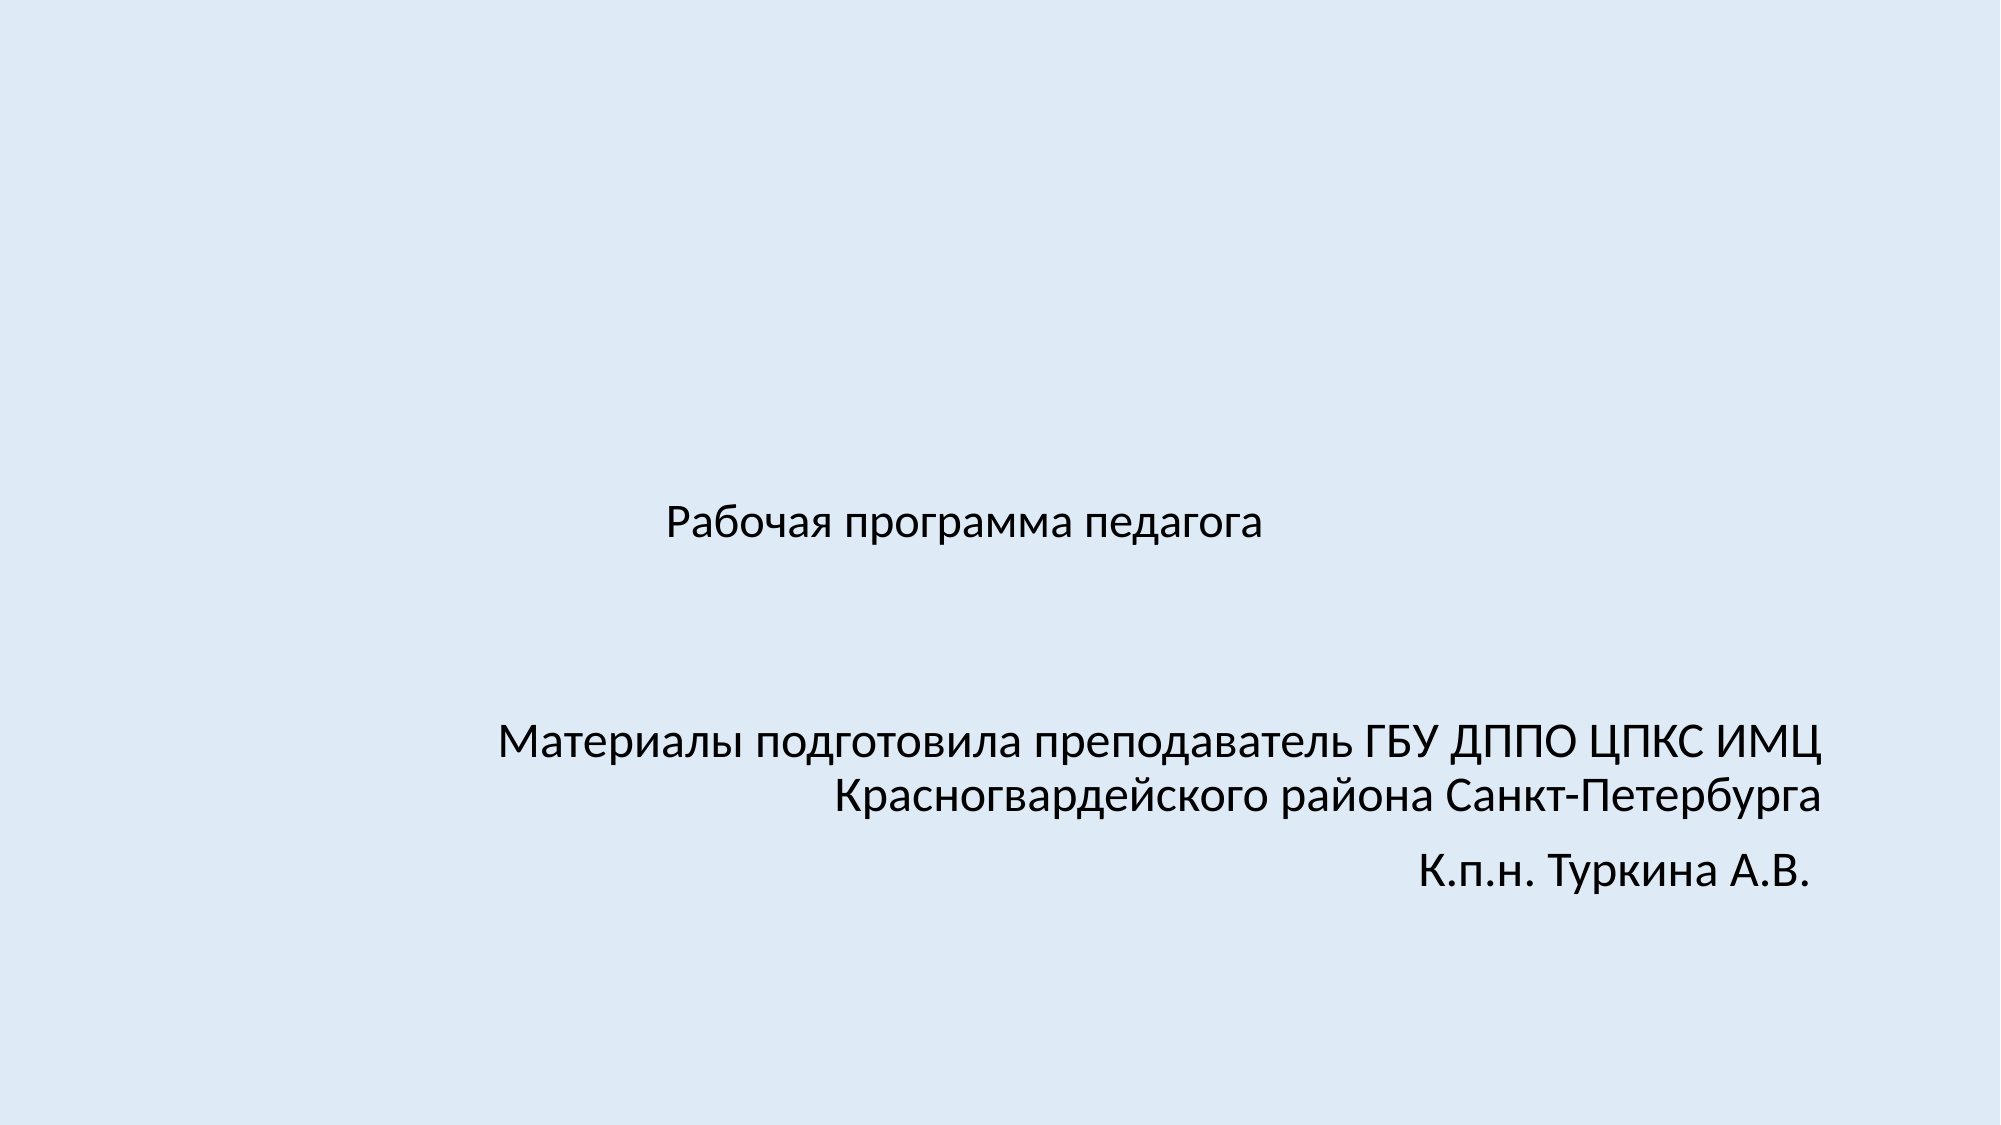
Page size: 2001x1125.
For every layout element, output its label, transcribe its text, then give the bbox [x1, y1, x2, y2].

title Рабочая программа педагога [220, 377, 1721, 770]
subtitle Материалы подготовила преподаватель ГБУ ДППО ЦПКС ИМЦ Красногвардейского района Санкт-Петербурга К.п.н. Туркина А.В. [337, 706, 1838, 979]
